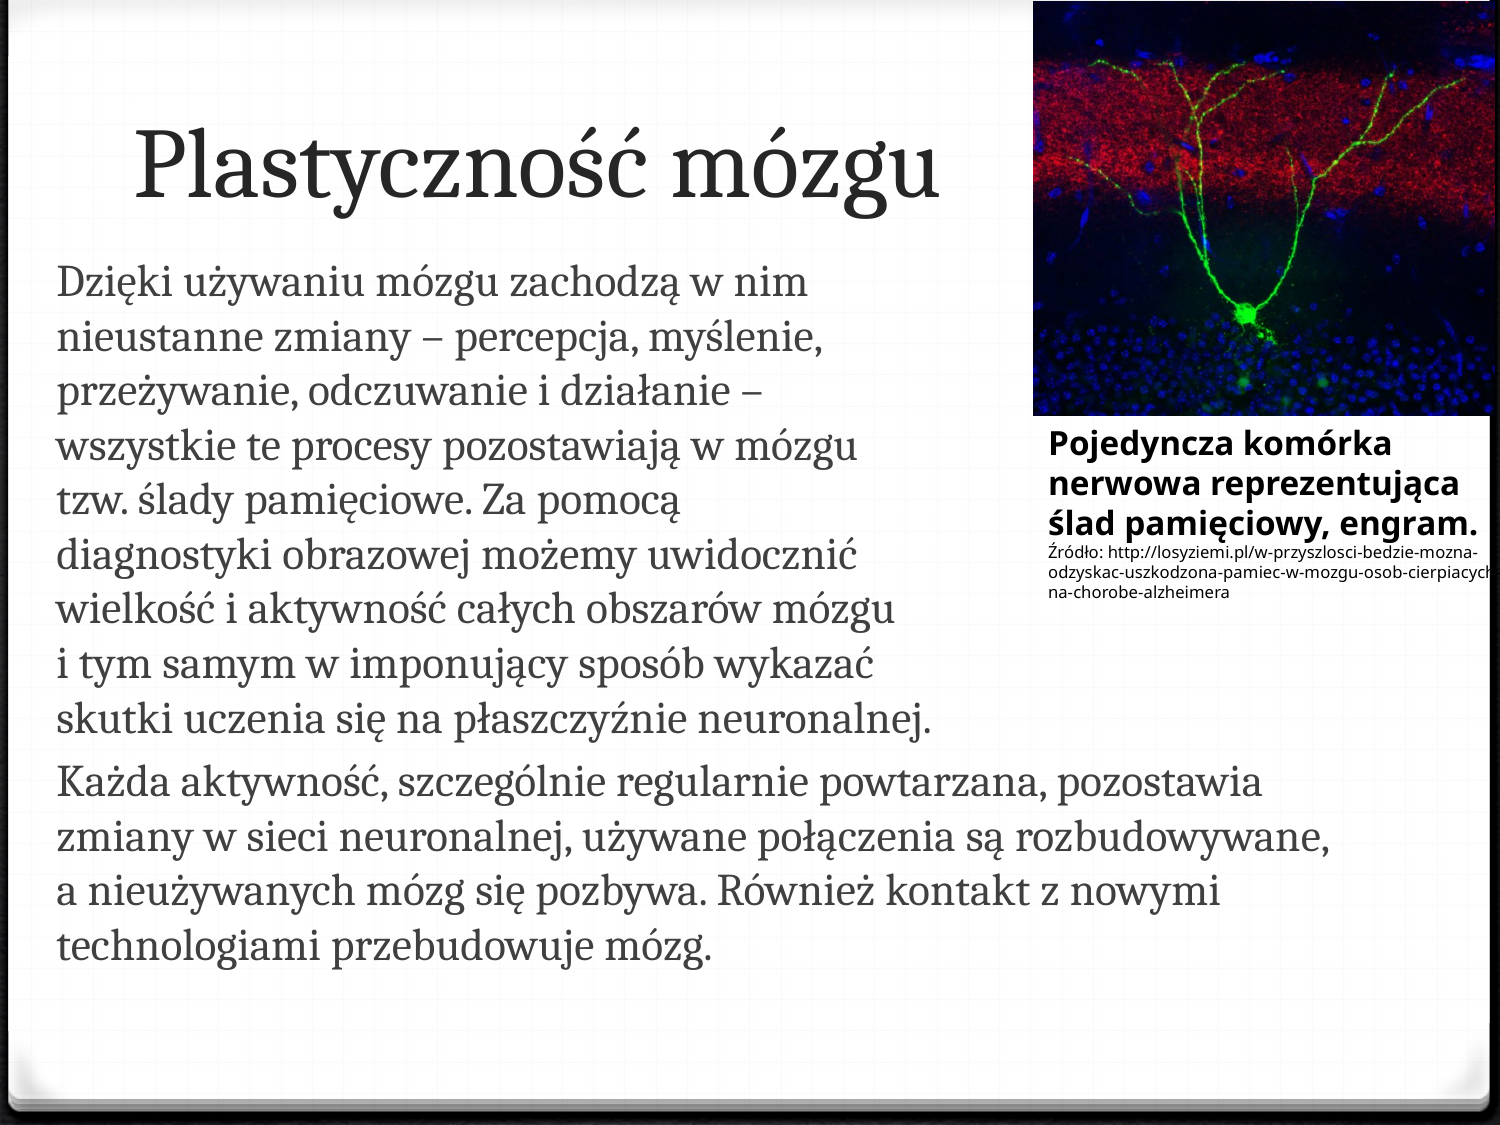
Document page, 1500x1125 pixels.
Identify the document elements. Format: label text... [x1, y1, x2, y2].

title Plastyczność mózgu [90, 71, 987, 243]
text_box Pojedyncza komórka nerwowa reprezentująca ślad pamięciowy, engram. Źródło: http://losyziemi.pl/w-przyszlosci-bedzie-mozna-odzyskac-uszkodzona-pamiec-w-mozgu-osob-cierpiacych-na-chorobe-alzheimera [1033, 417, 1500, 610]
picture [0, 0, 1500, 1125]
list Dzięki używaniu mózgu zachodzą w nim nieustanne zmiany – percepcja, myślenie, przeżywanie, odczuwanie i działanie – wszystkie te procesy pozostawiają w mózgu tzw. ślady pamięciowe. Za pomocą diagnostyki obrazowej możemy uwidocznić wielkość i aktywność całych obszarów mózgu i tym samym w imponujący sposób wykazać skutki uczenia się na płaszczyźnie neuronalnej. Każda aktywność, szczególnie regularnie powtarzana, pozostawia zmiany w sieci neuronalnej, używane połączenia są rozbudowywane, a nieużywanych mózg się pozbywa. Również kontakt z nowymi technologiami przebudowuje mózg. [41, 243, 1363, 983]
